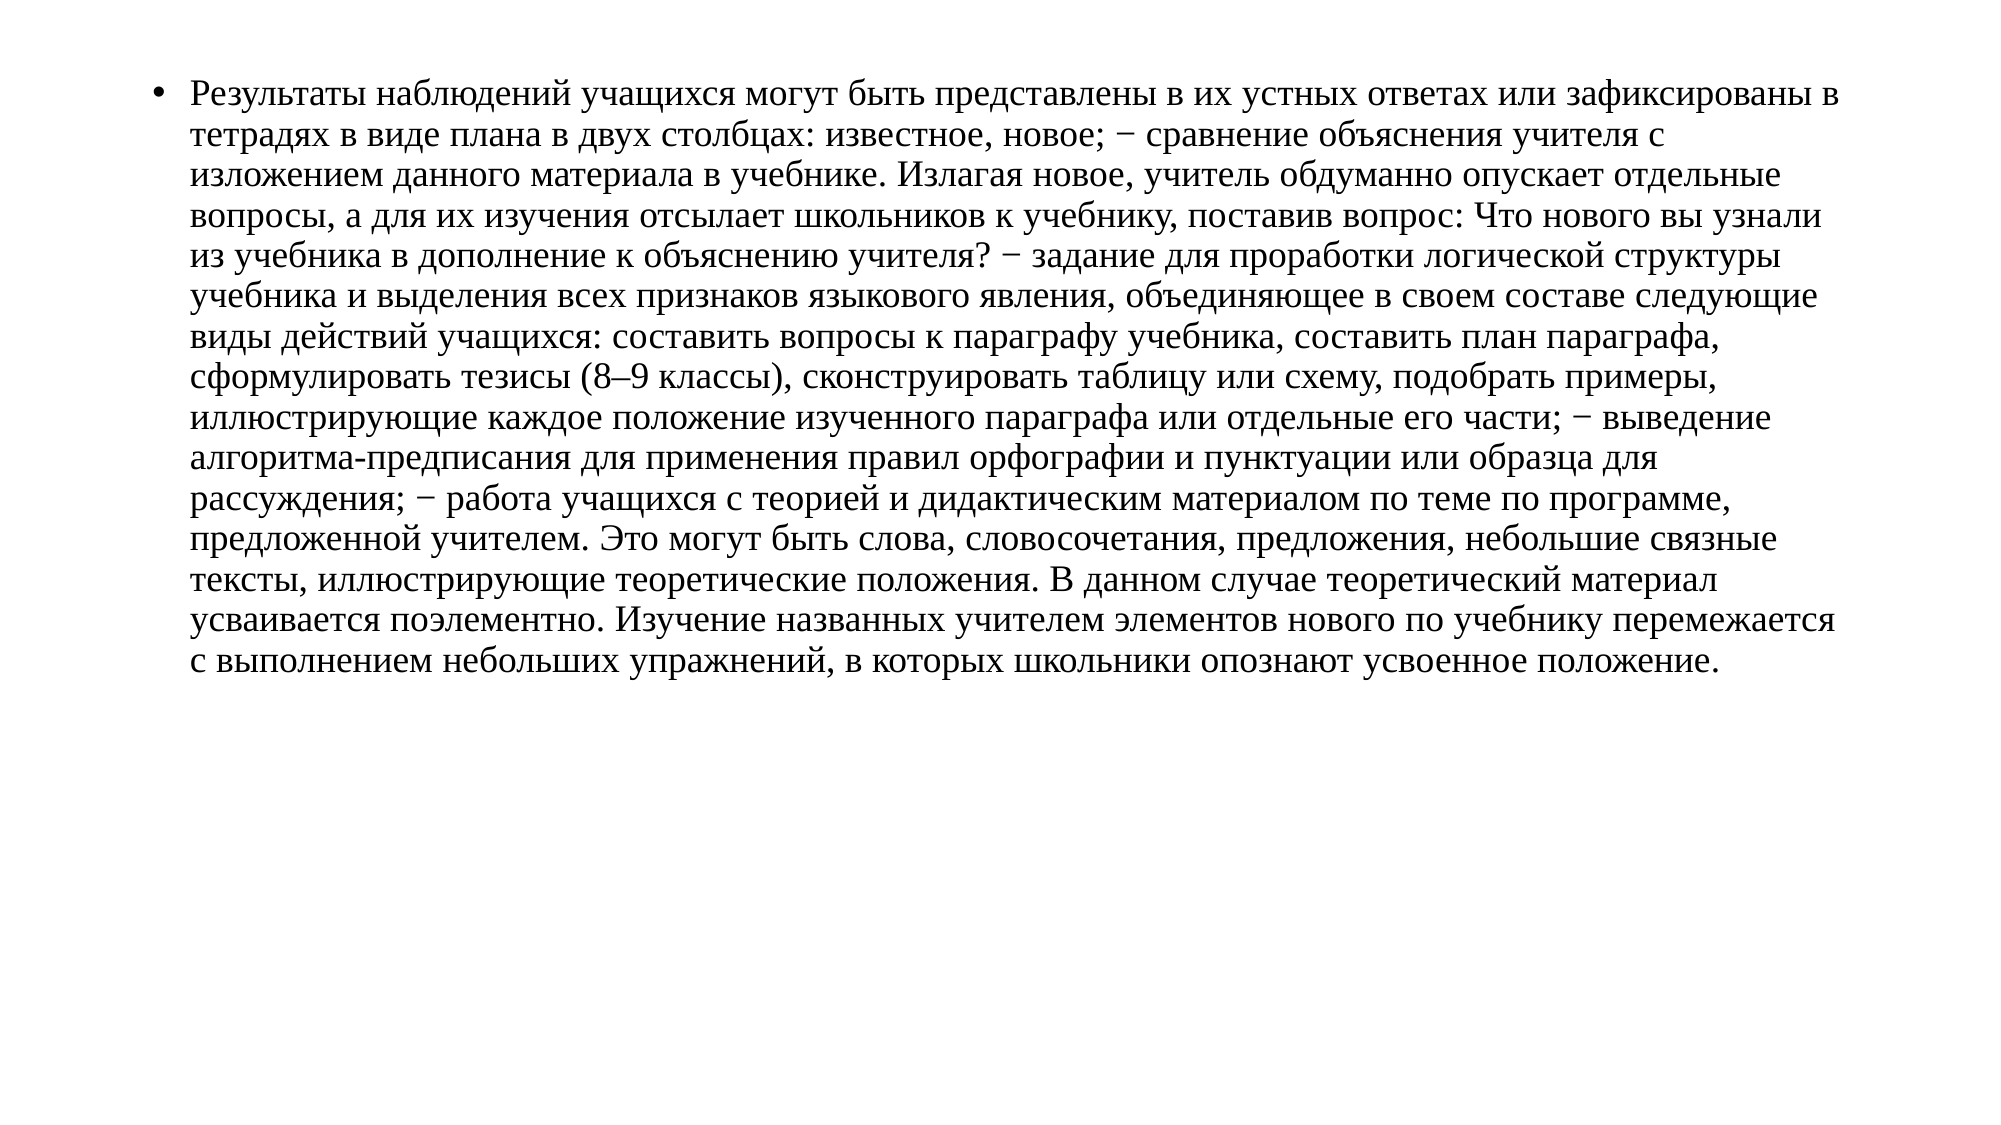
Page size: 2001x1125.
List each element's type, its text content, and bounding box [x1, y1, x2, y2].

list Результаты наблюдений учащихся могут быть представлены в их устных ответах или зафиксированы в тетрадях в виде плана в двух столбцах: известное, новое; − сравнение объяснения учителя с изложением данного материала в учебнике. Излагая новое, учитель обдуманно опускает отдельные вопросы, а для их изучения отсылает школьников к учебнику, поставив вопрос: Что нового вы узнали из учебника в дополнение к объяснению учителя? − задание для проработки логической структуры учебника и выделения всех признаков языкового явления, объединяющее в своем составе следующие виды действий учащихся: составить вопросы к параграфу учебника, составить план параграфа, сформулировать тезисы (8–9 классы), сконструировать таблицу или схему, подобрать примеры, иллюстрирующие каждое положение изученного параграфа или отдельные его части; − выведение алгоритма-предписания для применения правил орфографии и пунктуации или образца для рассуждения; − работа учащихся с теорией и дидактическим материалом по теме по программе, предложенной учителем. Это могут быть слова, словосочетания, предложения, небольшие связные тексты, иллюстрирующие теоретические положения. В данном случае теоретический материал усваивается поэлементно. Изучение названных учителем элементов нового по учебнику перемежается с выполнением небольших упражнений, в которых школьники опознают усвоенное положение. [137, 65, 1863, 1014]
